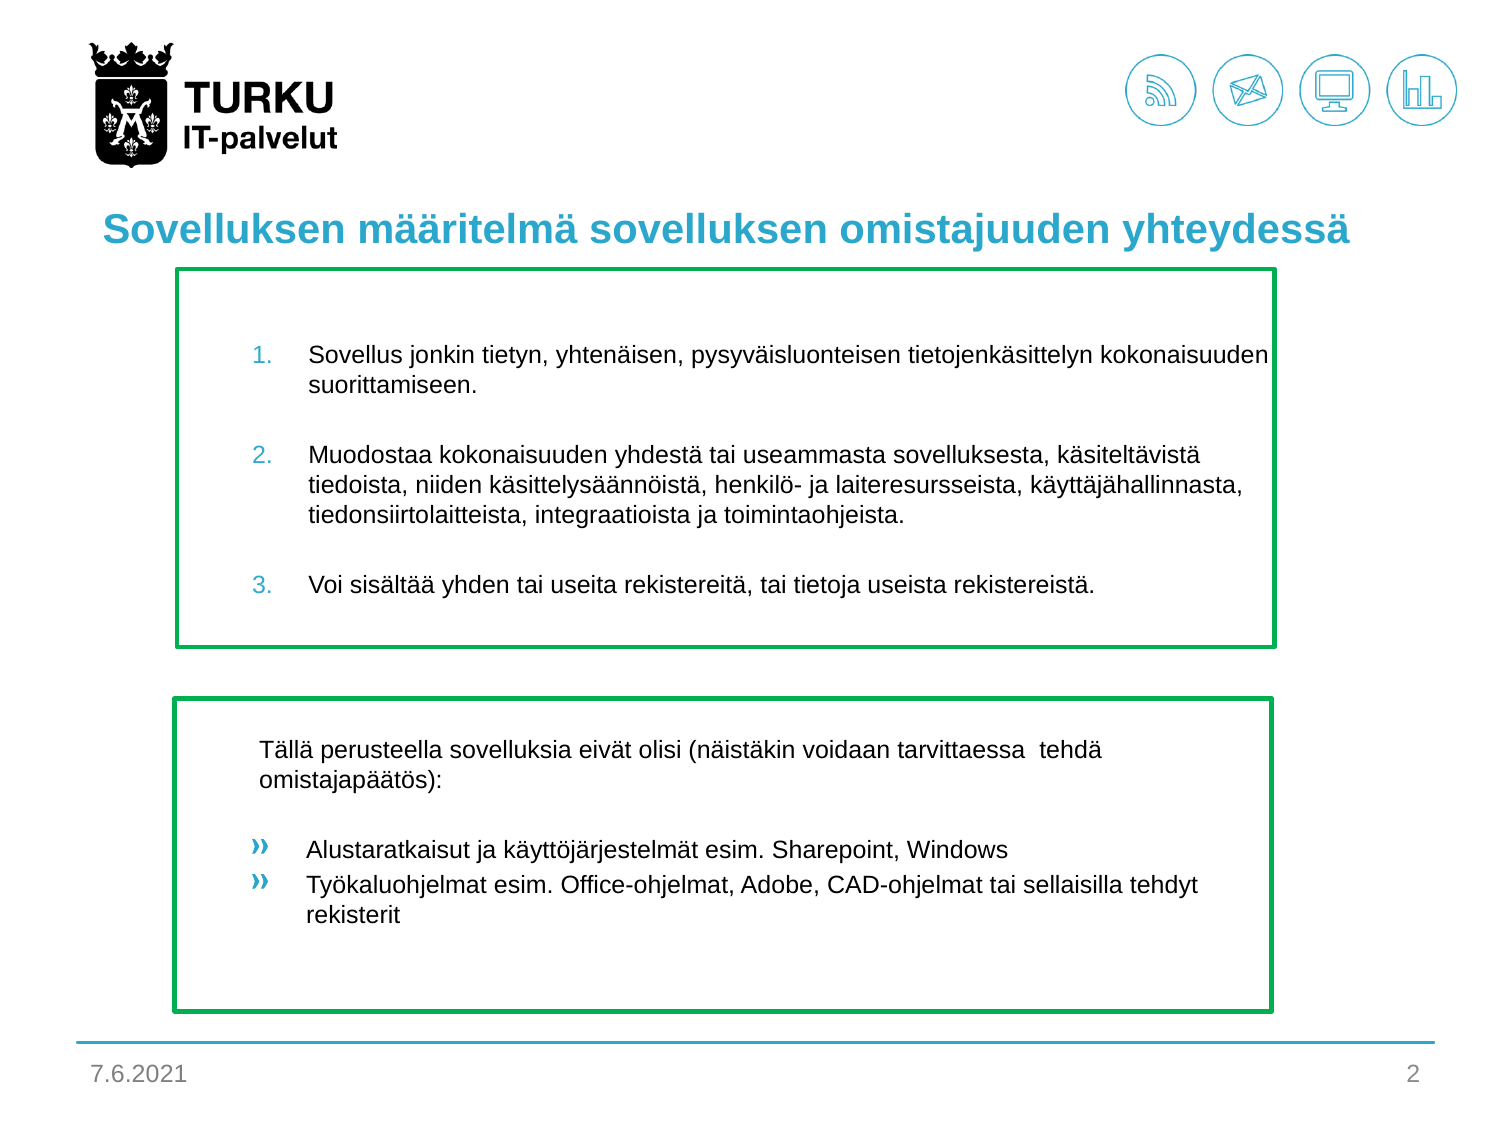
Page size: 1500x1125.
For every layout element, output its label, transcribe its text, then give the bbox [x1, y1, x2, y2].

picture [249, 839, 268, 857]
text_box Sovellus jonkin tietyn, yhtenäisen, pysyväisluonteisen tietojenkäsittelyn kokonaisuuden suorittamiseen. Muodostaa kokonaisuuden yhdestä tai useammasta sovelluksesta, käsiteltävistä tiedoista, niiden käsittelysäännöistä, henkilö- ja laiteresursseista, käyttäjähallinnasta, tiedonsiirtolaitteista, integraatioista ja toimintaohjeista. Voi sisältää yhden tai useita rekistereitä, tai tietoja useista rekistereistä. [177, 268, 1275, 647]
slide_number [75, 1042, 425, 1103]
picture [1125, 54, 1457, 126]
text_box Tällä perusteella sovelluksia eivät olisi (näistäkin voidaan tarvittaessa tehdä omistajapäätös): Alustaratkaisut ja käyttöjärjestelmät esim. Sharepoint, Windows Työkaluohjelmat esim. Office-ohjelmat, Adobe, CAD-ohjelmat tai sellaisilla tehdyt rekisterit [174, 698, 1272, 1012]
picture [88, 42, 337, 168]
title Sovelluksen määritelmä sovelluksen omistajuuden yhteydessä [102, 202, 1378, 270]
picture [249, 874, 268, 892]
slide_number 2 [1085, 1042, 1436, 1103]
